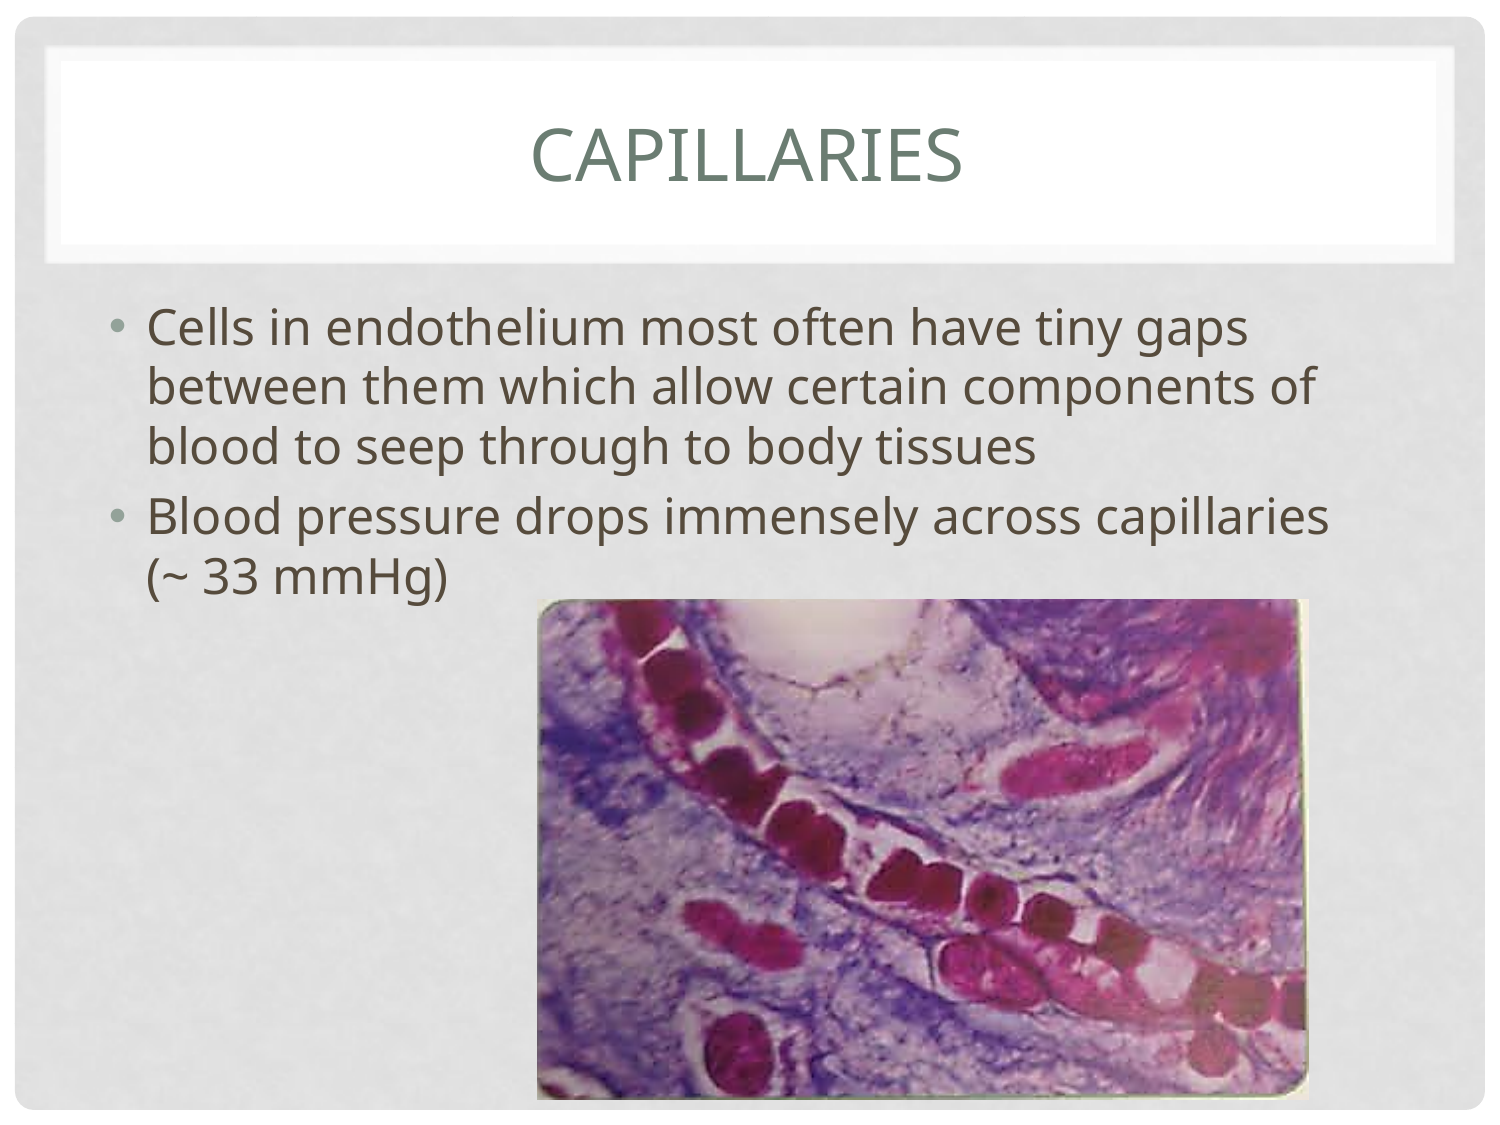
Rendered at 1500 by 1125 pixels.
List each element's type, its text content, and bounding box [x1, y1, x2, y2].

title capillaries [69, 66, 1425, 238]
picture [537, 599, 1309, 1101]
list Cells in endothelium most often have tiny gaps between them which allow certain components of blood to seep through to body tissues Blood pressure drops immensely across capillaries (~ 33 mmHg) [75, 287, 1425, 1005]
